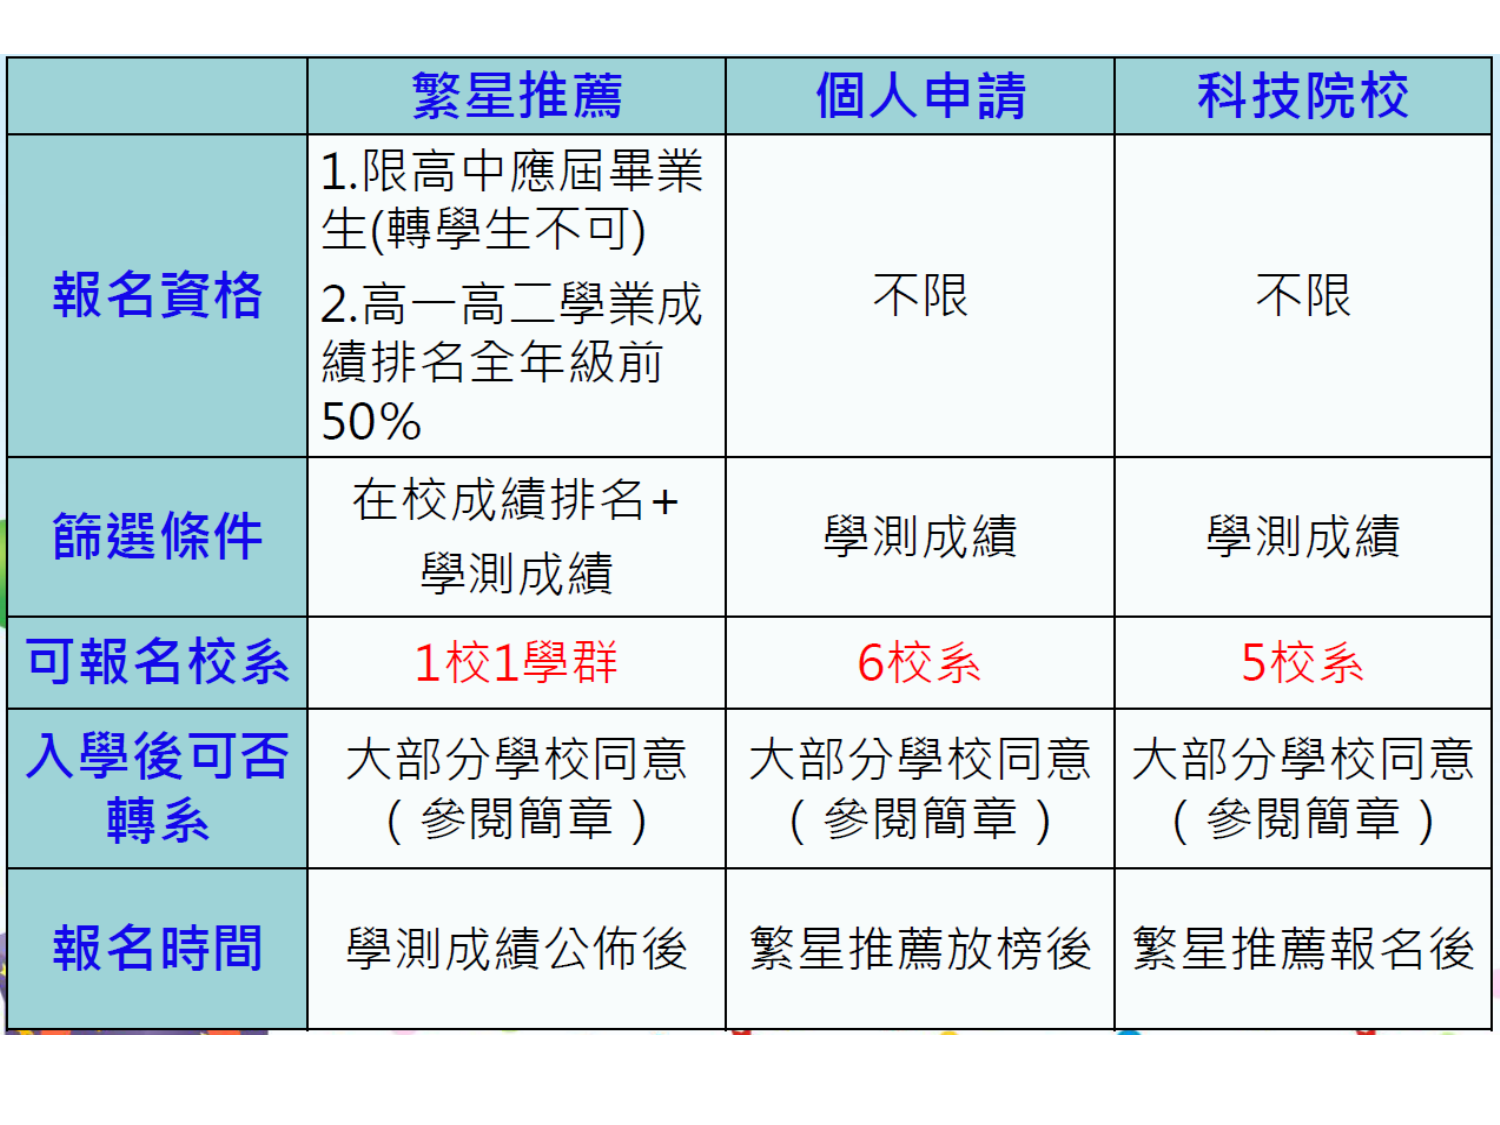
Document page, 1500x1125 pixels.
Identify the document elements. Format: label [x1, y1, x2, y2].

picture [0, 54, 1500, 1036]
